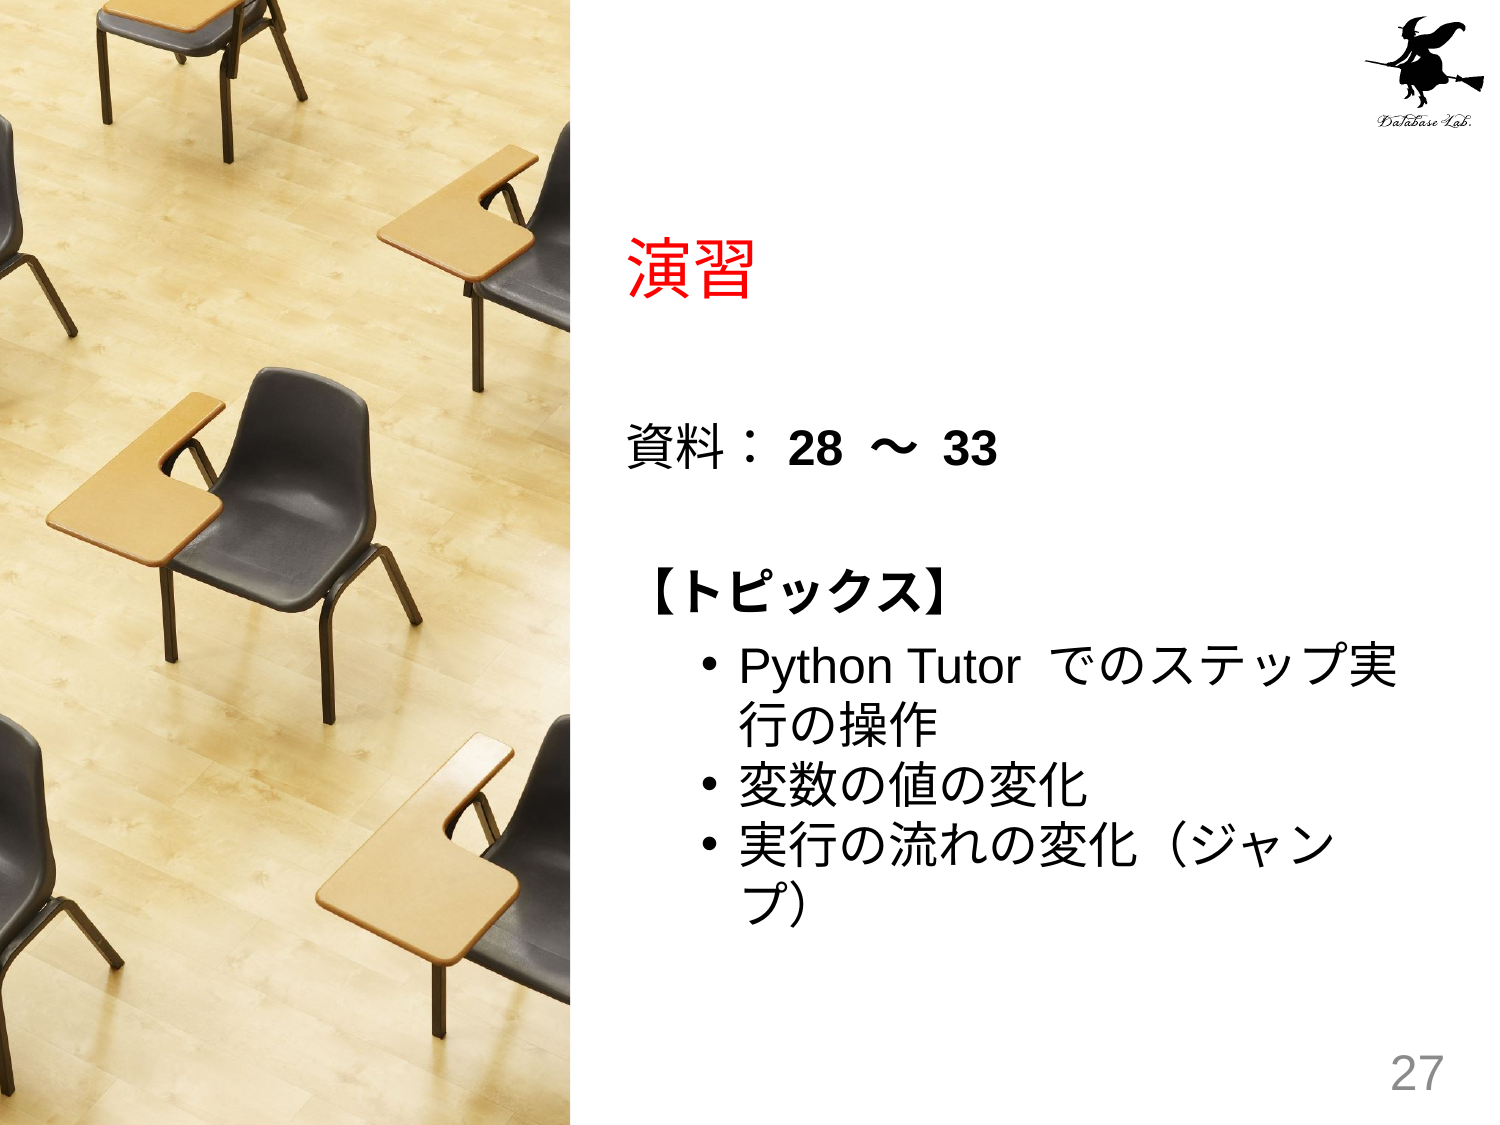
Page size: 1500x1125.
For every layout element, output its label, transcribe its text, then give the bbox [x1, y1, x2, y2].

slide_number 27 [1314, 1044, 1461, 1104]
picture [1362, 14, 1486, 130]
title 演習 [610, 103, 1422, 315]
picture [0, 0, 571, 1125]
list 資料：28 ～ 33 【トピックス】 Python Tutor でのステップ実行の操作 変数の値の変化 実行の流れの変化（ジャンプ） [610, 399, 1422, 1021]
